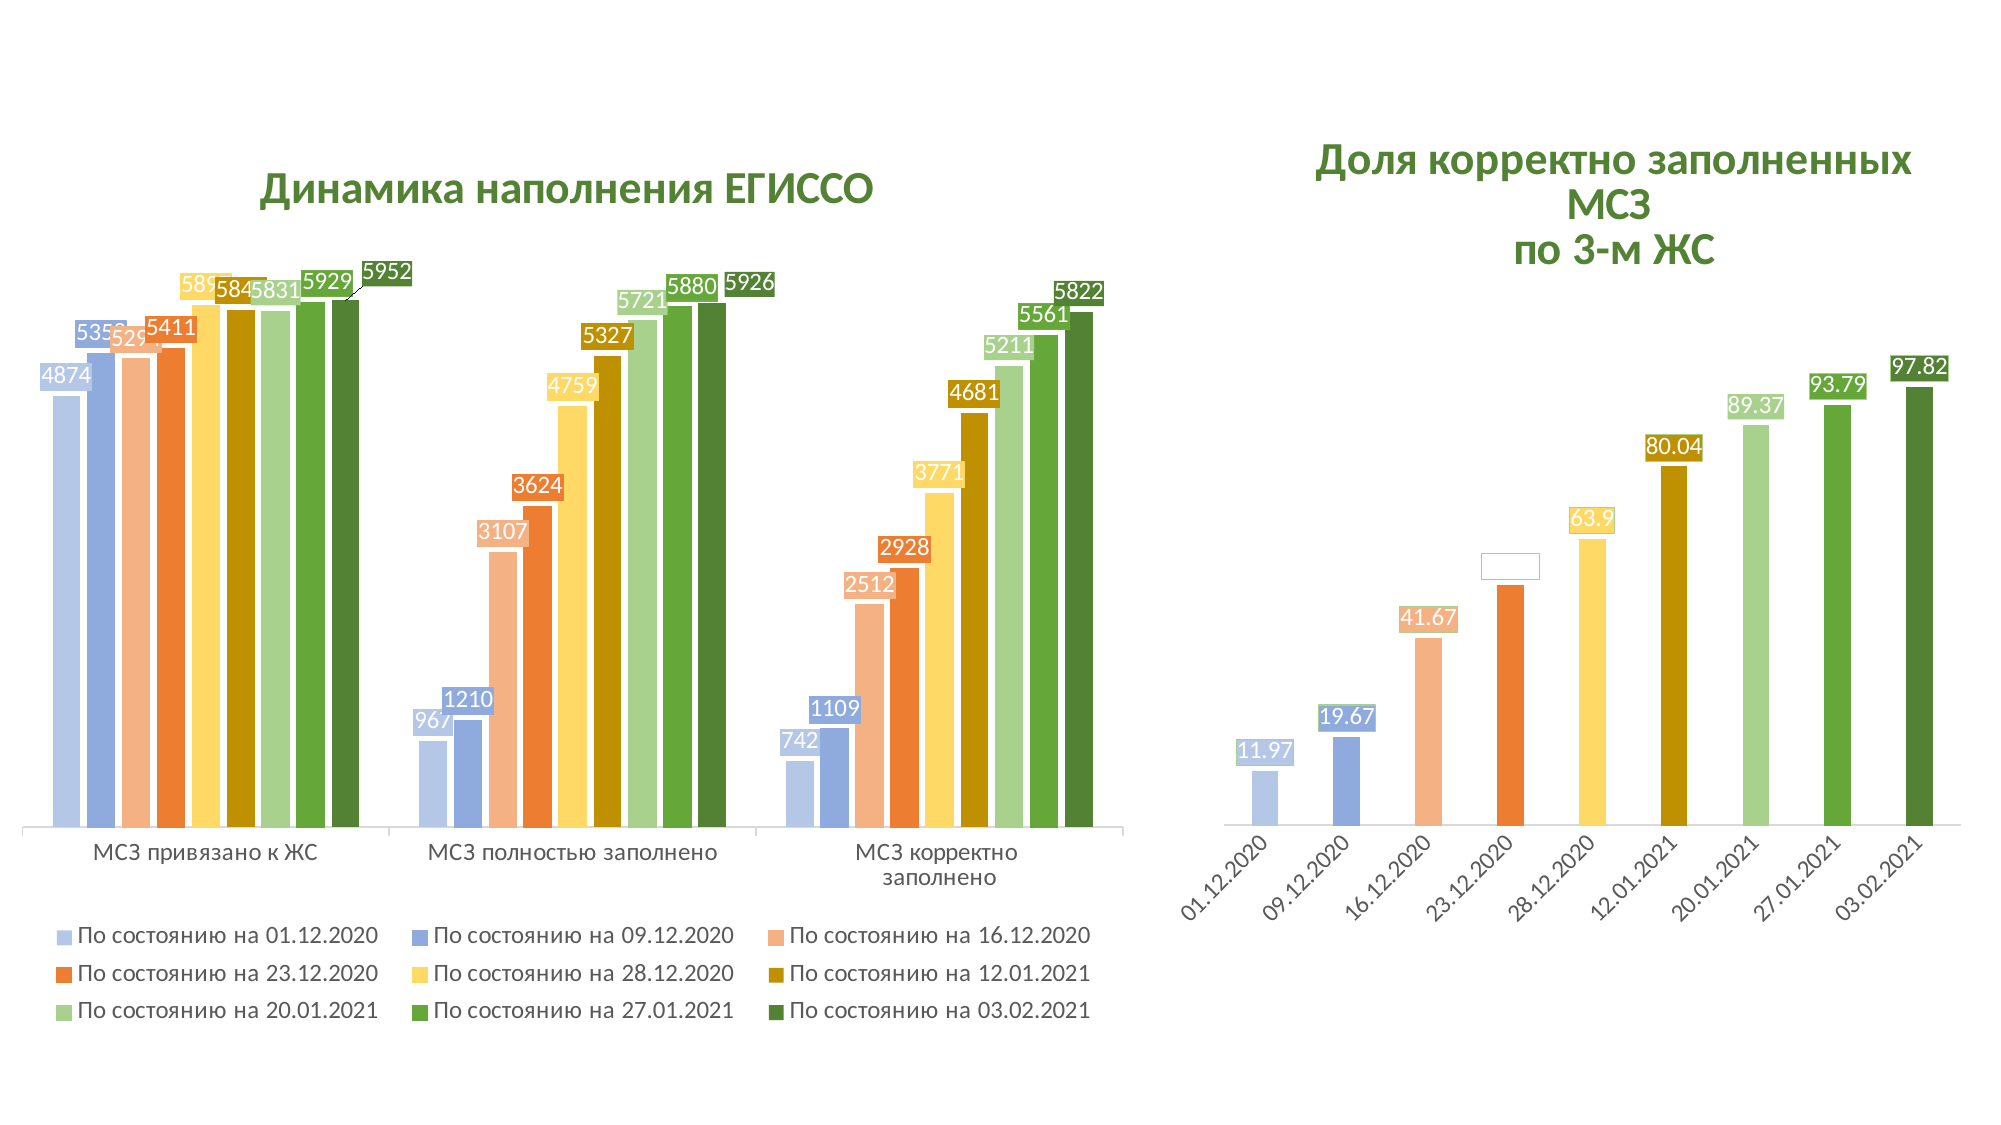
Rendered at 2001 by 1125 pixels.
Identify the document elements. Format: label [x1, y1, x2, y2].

chart [21, 129, 1124, 1042]
chart [1166, 109, 1979, 961]
